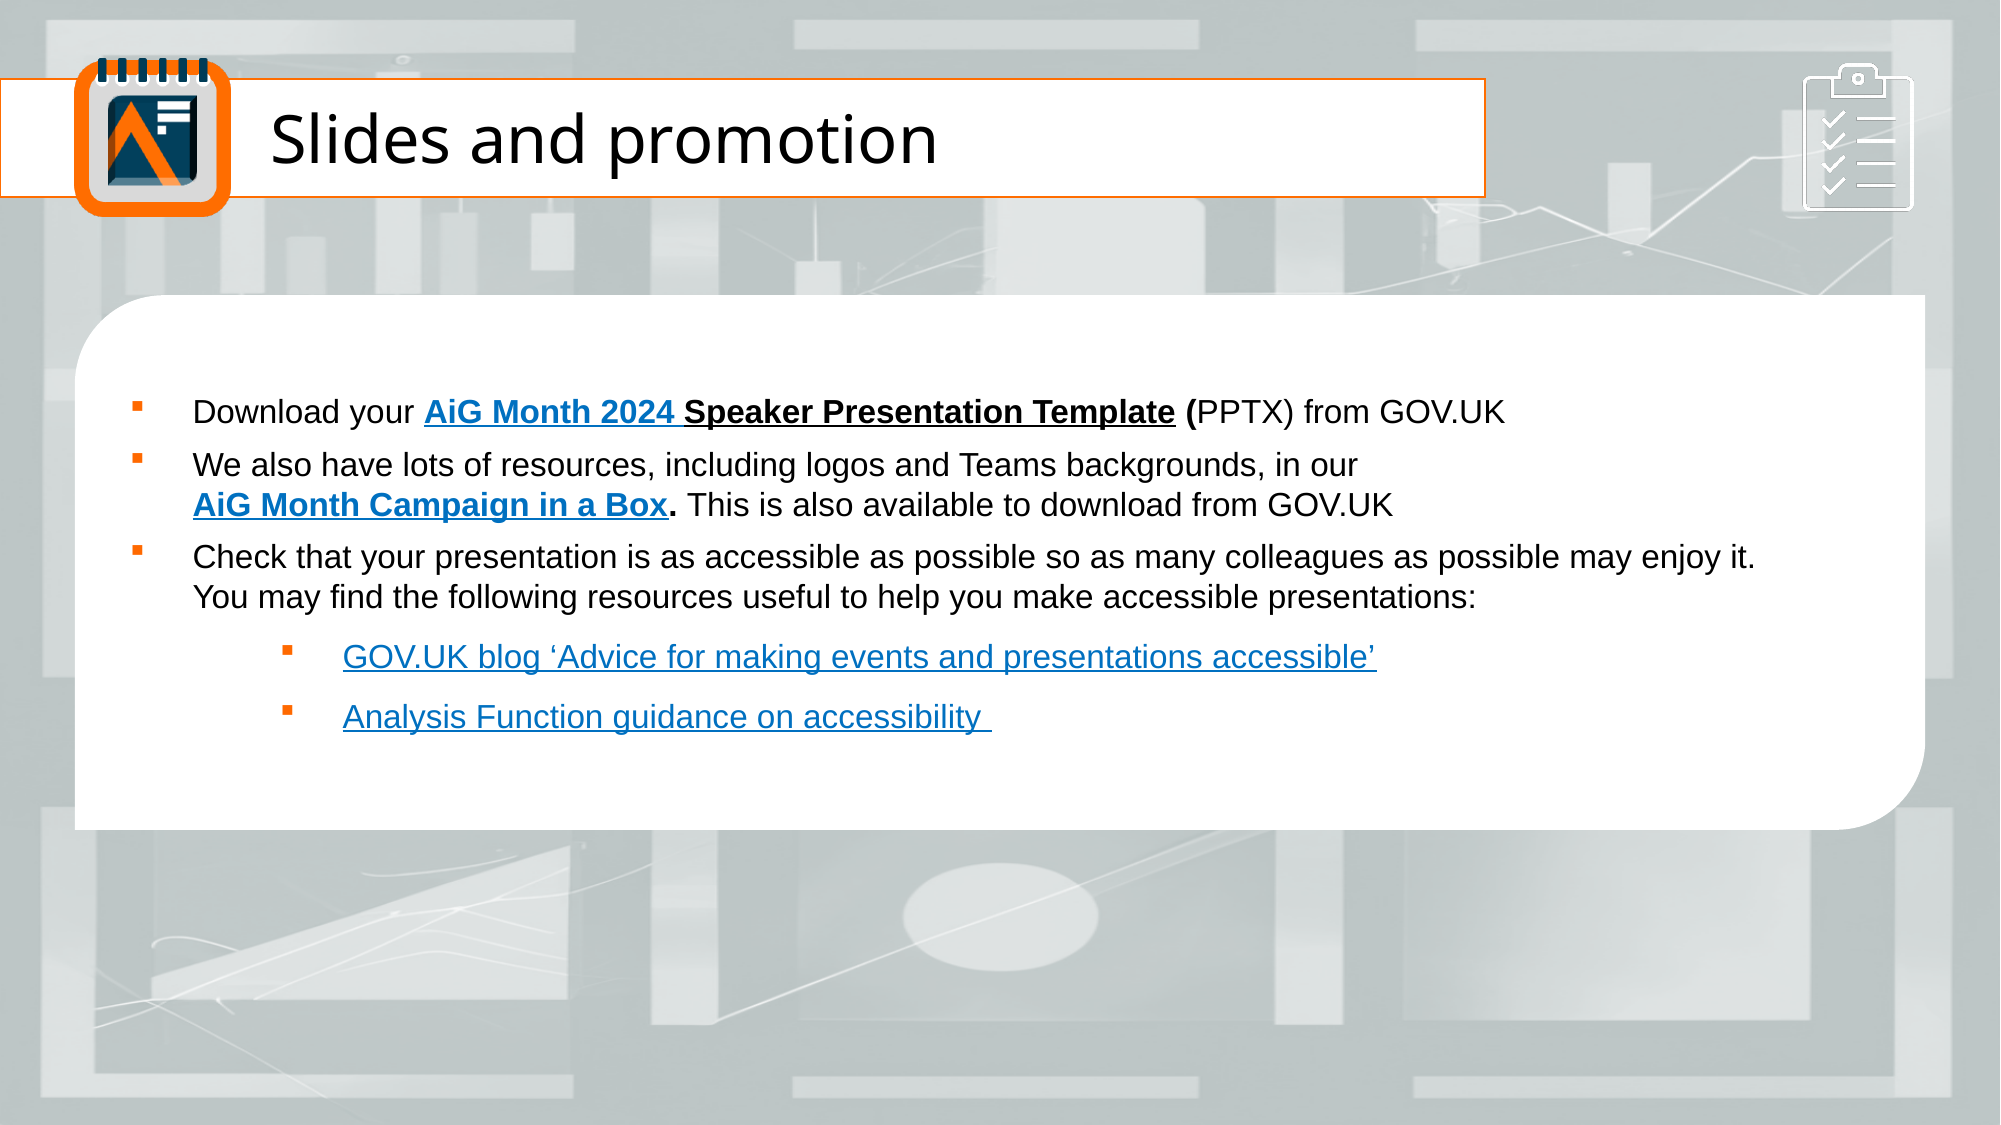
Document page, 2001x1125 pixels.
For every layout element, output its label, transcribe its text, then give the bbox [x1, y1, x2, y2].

text_box Download your AiG Month 2024 Speaker Presentation Template (PPTX) from GOV.UK We also have lots of resources, including logos and Teams backgrounds, in our AiG Month Campaign in a Box. This is also available to download from GOV.UK Check that your presentation is as accessible as possible so as many colleagues as possible may enjoy it. You may find the following resources useful to help you make accessible presentations: GOV.UK blog ‘Advice for making events and presentations accessible’ Analysis Function guidance on accessibility [74, 295, 1926, 830]
picture [1769, 48, 1947, 226]
text_box [231, 78, 1486, 198]
text_box Slides and promotion [231, 89, 1428, 185]
text_box [0, 78, 74, 198]
picture [74, 58, 231, 217]
